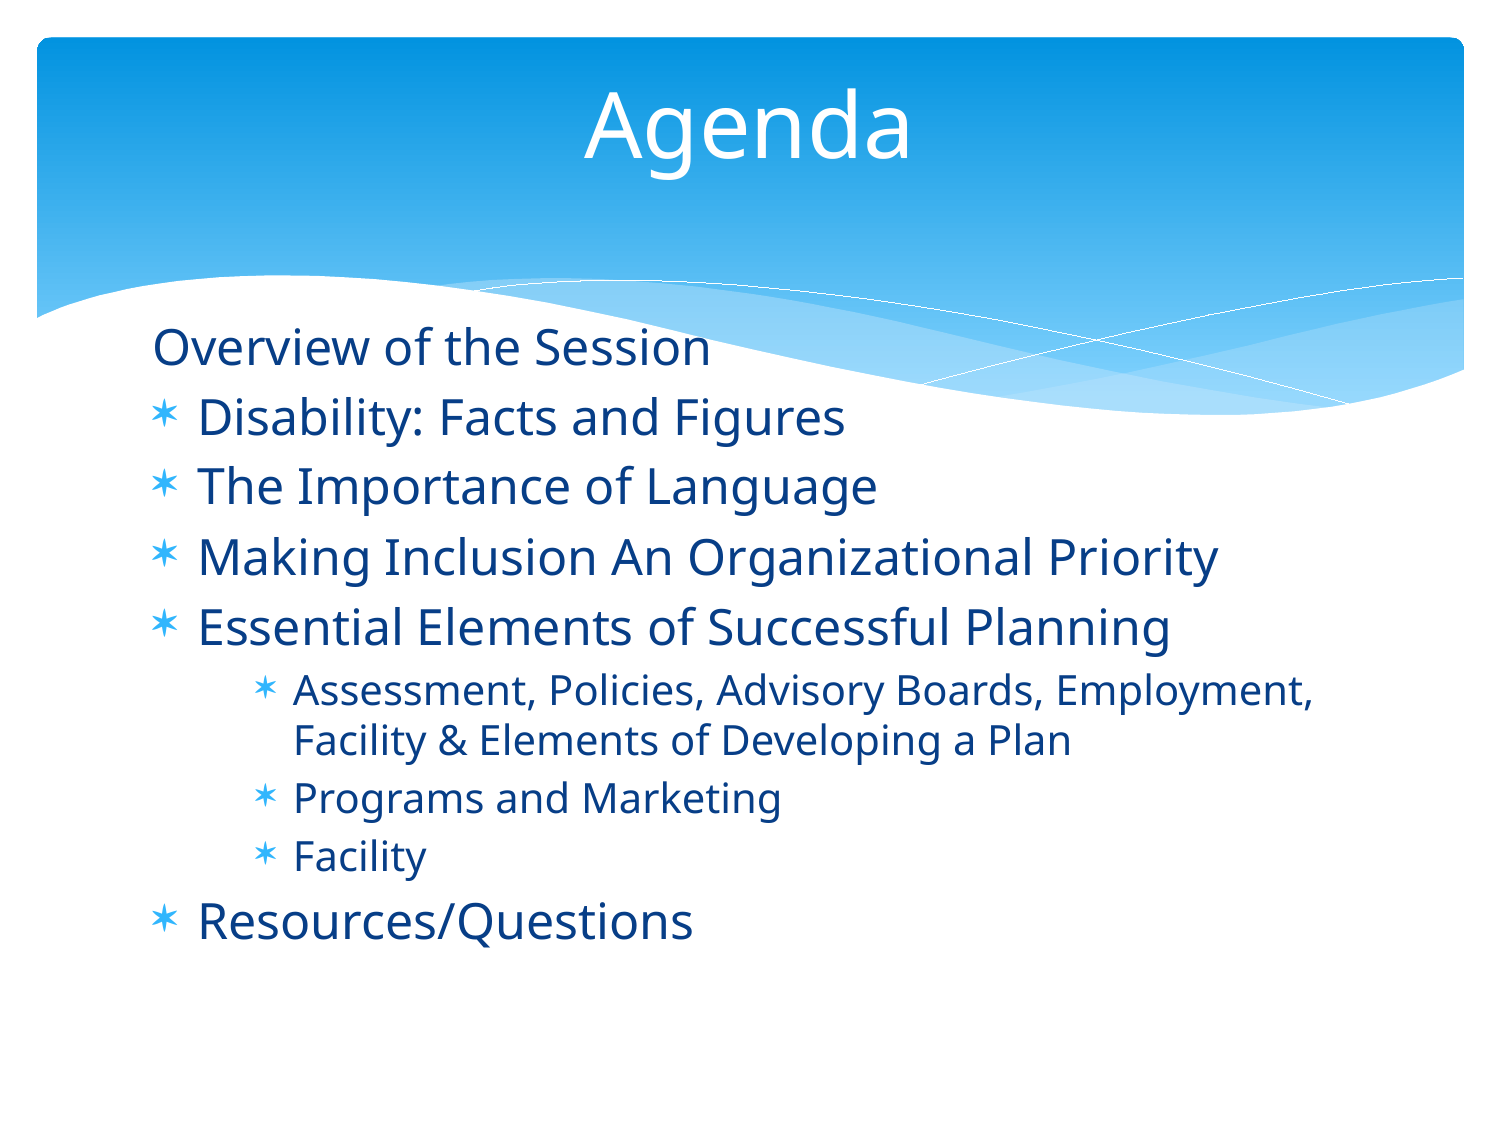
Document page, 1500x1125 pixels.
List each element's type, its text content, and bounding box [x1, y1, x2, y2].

list Overview of the Session Disability: Facts and Figures The Importance of Language Making Inclusion An Organizational Priority Essential Elements of Successful Planning Assessment, Policies, Advisory Boards, Employment, Facility & Elements of Developing a Plan Programs and Marketing Facility Resources/Questions [137, 237, 1353, 893]
title Agenda [75, 24, 1425, 220]
